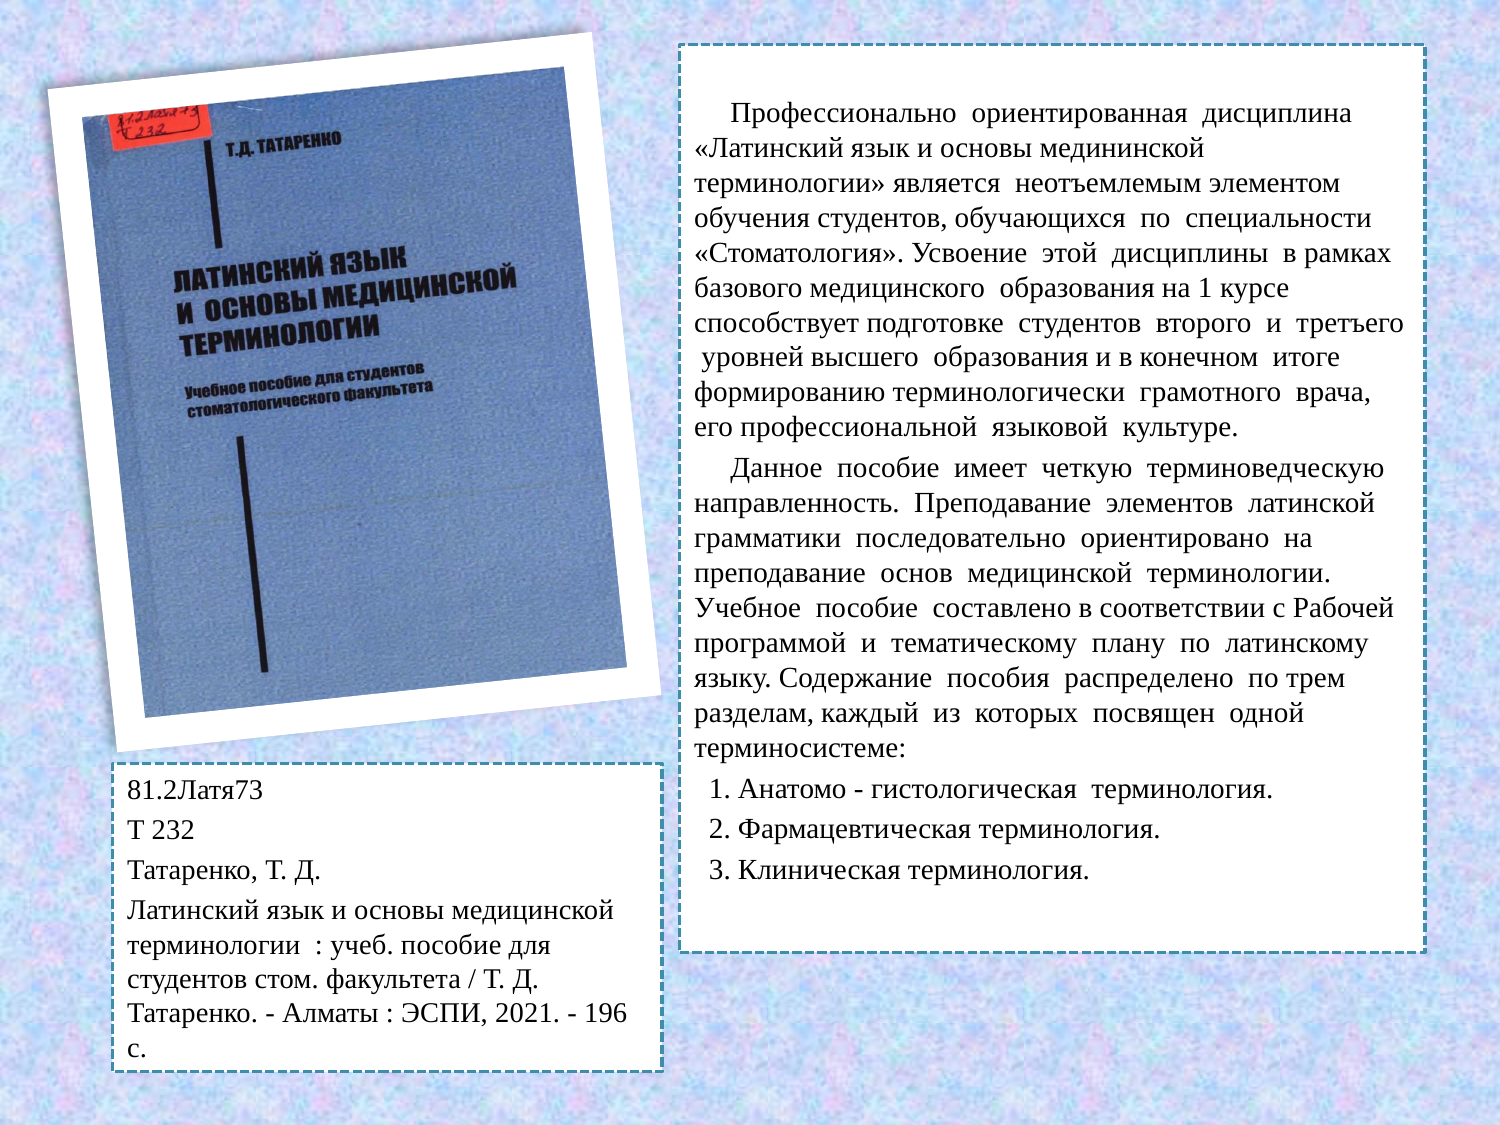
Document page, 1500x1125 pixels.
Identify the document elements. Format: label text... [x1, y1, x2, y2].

list 81.2Латя73 Т 232 Татаренко, Т. Д. Латинский язык и основы медицинской терминологии : учеб. пособие для студентов стом. факультета / Т. Д. Татаренко. - Алматы : ЭСПИ, 2021. - 196 с. [112, 763, 662, 1072]
list Профессионально ориентированная дисциплина «Латинский язык и основы медининской терминологии» является неотъемлемым элементом обучения студентов, обучающихся по специальности «Стоматология». Усвоение этой дисциплины в рамках базового медицинского образования на 1 курсе способствует подготовке студентов второго и третъего уровней высшего образования и в конечном итоге формированию терминологически грамотного врача, его профессиональной языковой культуре. Данное пособие имеет четкую терминоведческую направленность. Преподавание элементов латинской грамматики последовательно ориентировано на преподавание основ медицинской терминологии. Учебное пособие составлено в соответствии с Рабочей программой и тематическому плану по латинскому языку. Содержание пособия распределено по трем разделам, каждый из которых посвящен одной терминосистеме: 1. Анатомо - гистологическая терминология. 2. Фармацевтическая терминология. 3. Клиническая терминология. [679, 44, 1425, 953]
picture [0, 0, 1500, 1125]
